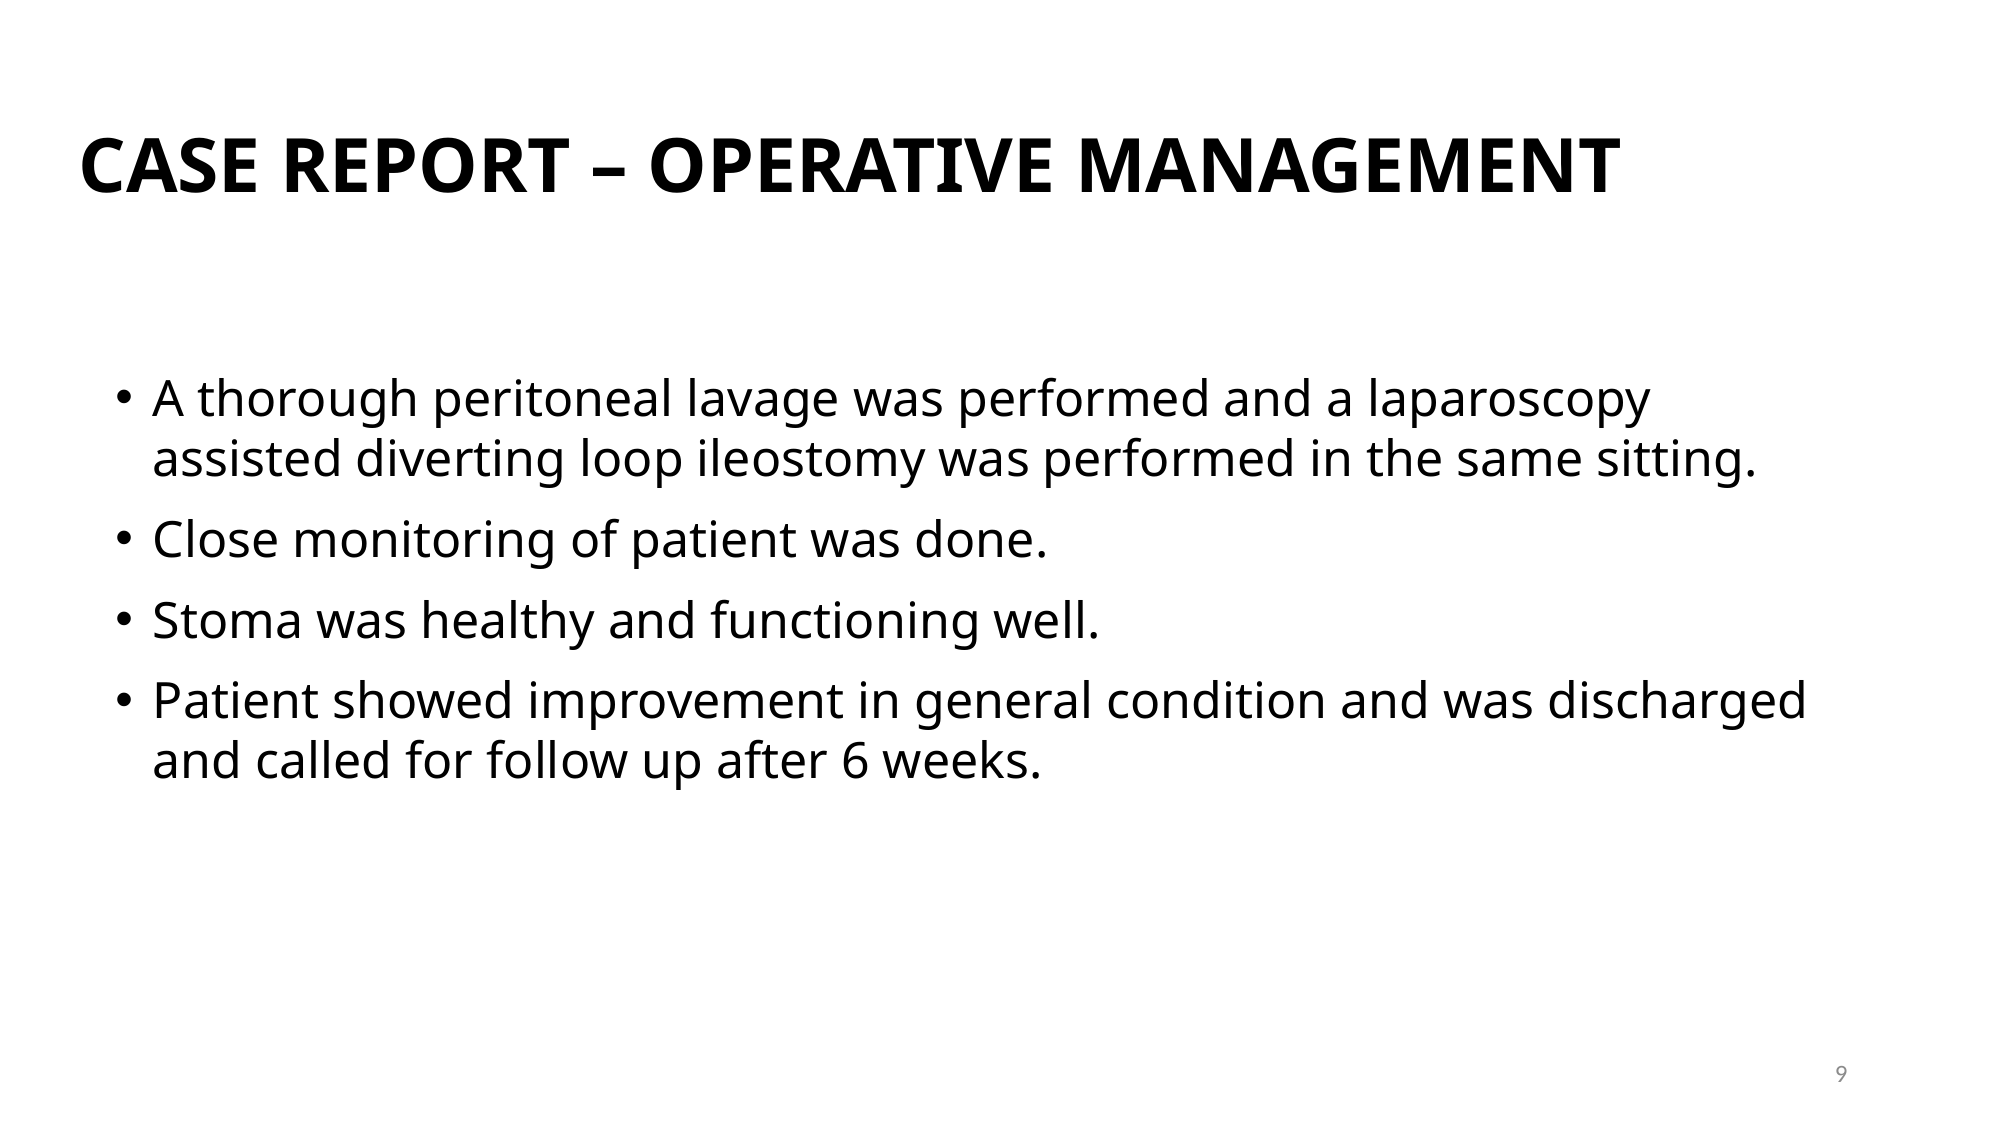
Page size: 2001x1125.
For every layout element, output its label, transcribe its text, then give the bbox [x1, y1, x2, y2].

list A thorough peritoneal lavage was performed and a laparoscopy assisted diverting loop ileostomy was performed in the same sitting. Close monitoring of patient was done. Stoma was healthy and functioning well. Patient showed improvement in general condition and was discharged and called for follow up after 6 weeks. [100, 358, 1826, 1073]
slide_number 9 [1412, 1042, 1863, 1103]
title CASE REPORT – OPERATIVE MANAGEMENT [63, 59, 1863, 278]
